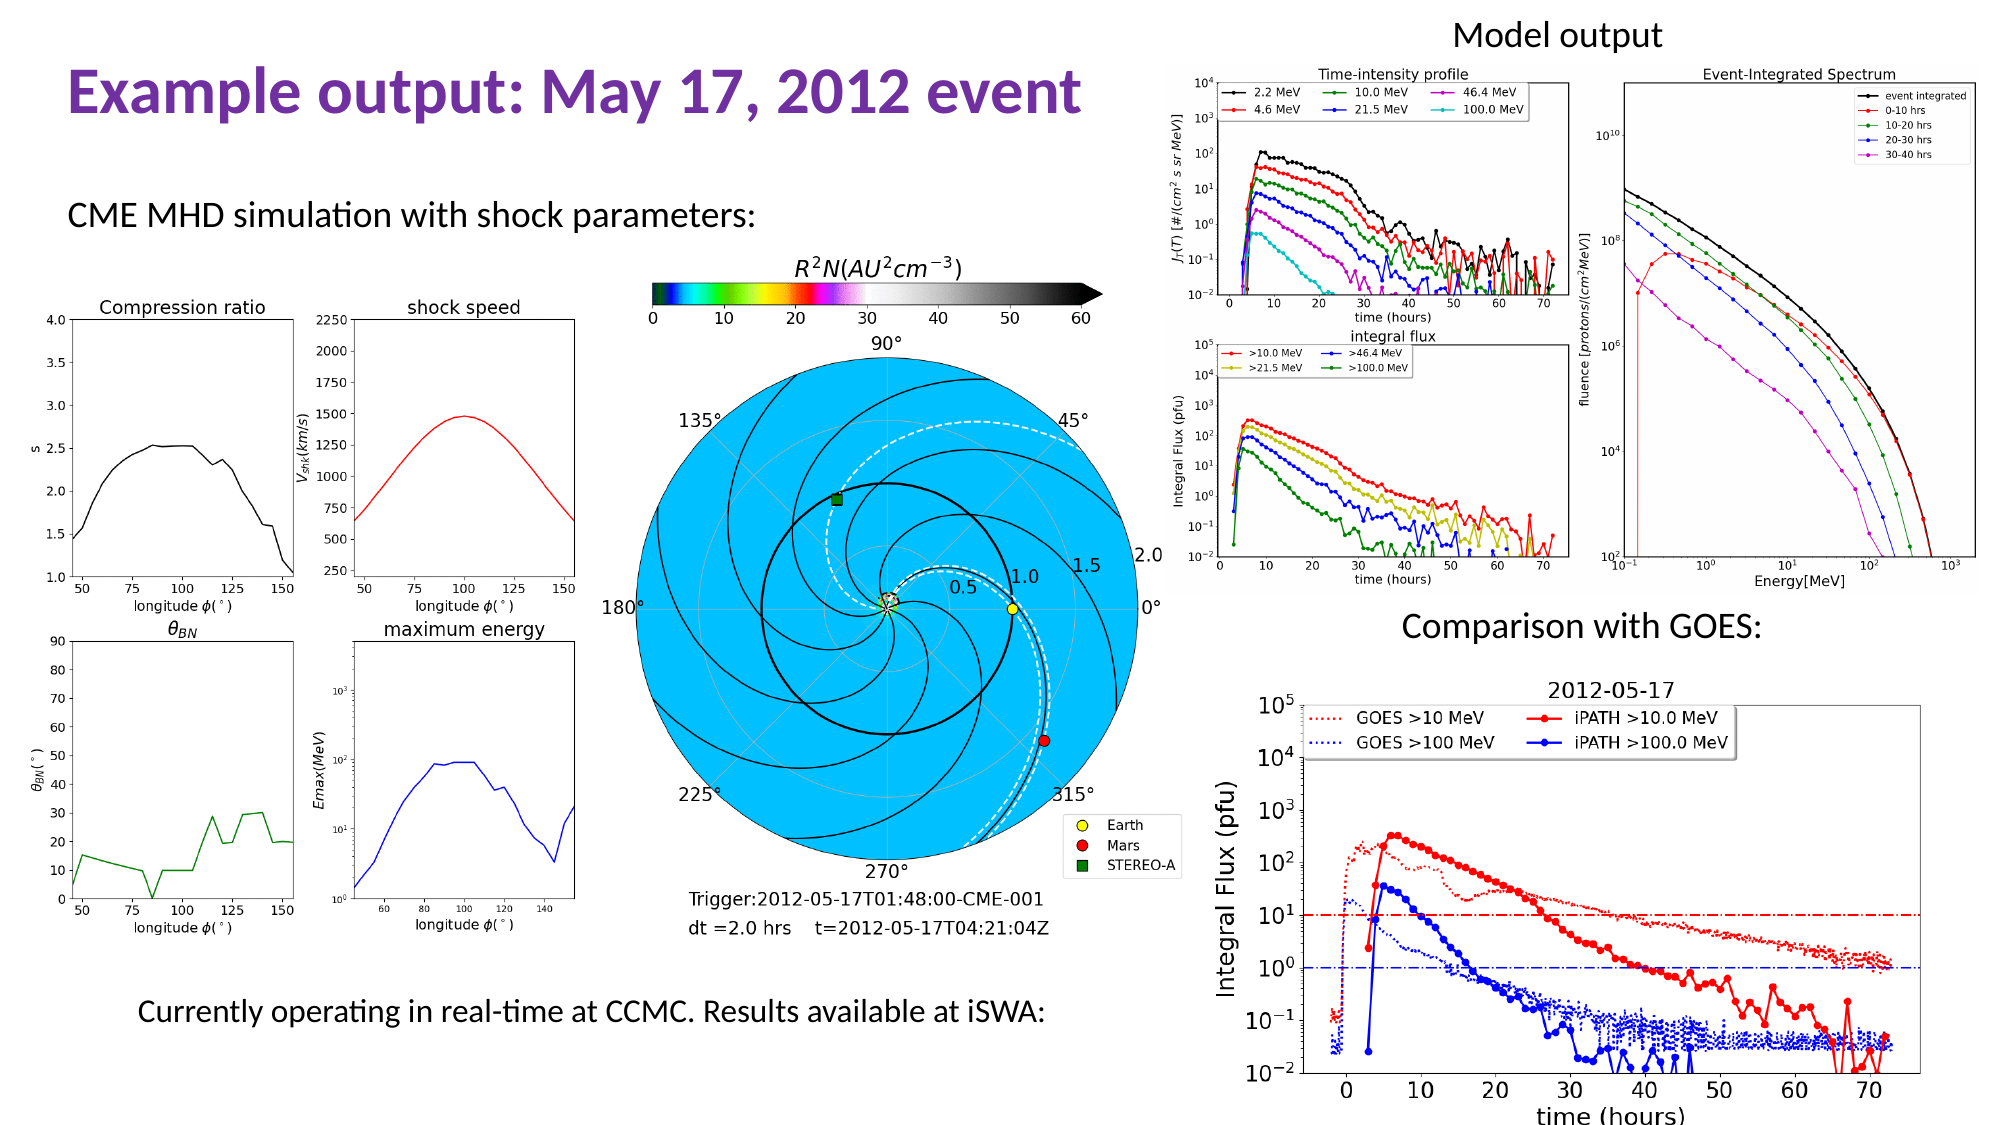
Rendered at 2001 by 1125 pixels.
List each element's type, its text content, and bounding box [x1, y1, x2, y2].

text_box CME MHD simulation with shock parameters: [53, 183, 773, 232]
picture [1203, 647, 1999, 1125]
picture [0, 62, 1981, 956]
text_box Model output [1437, 2, 1679, 62]
text_box Comparison with GOES: [1387, 595, 1779, 647]
text_box Example output: May 17, 2012 event [5, 26, 1146, 159]
text_box Currently operating in real-time at CCMC. Results available at iSWA: [123, 981, 1063, 1037]
